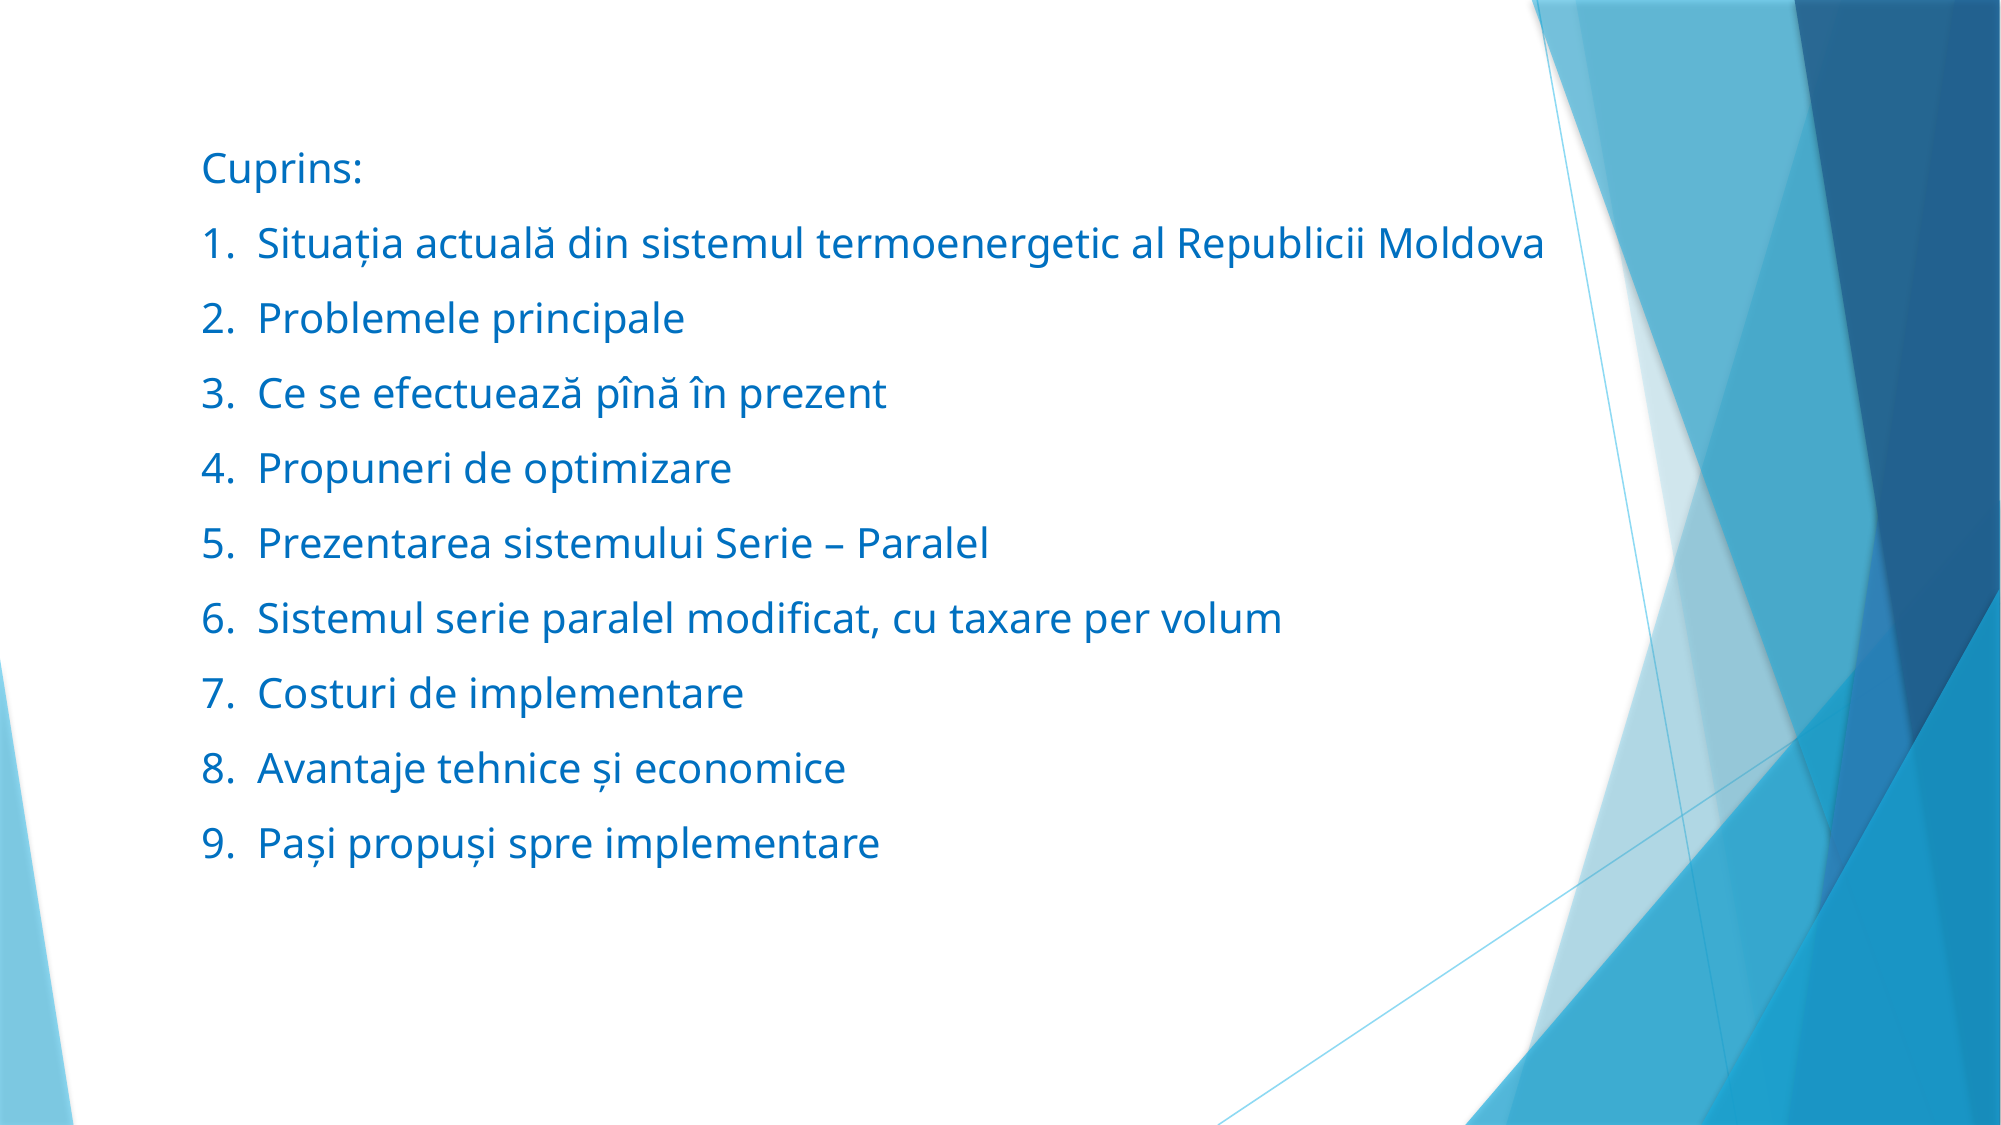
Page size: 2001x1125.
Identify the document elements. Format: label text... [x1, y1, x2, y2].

text_box Cuprins: Situația actuală din sistemul termoenergetic al Republicii Moldova Problemele principale Ce se efectuează pînă în prezent Propuneri de optimizare Prezentarea sistemului Serie – Paralel Sistemul serie paralel modificat, cu taxare per volum Costuri de implementare Avantaje tehnice și economice Pași propuși spre implementare [186, 109, 1563, 874]
